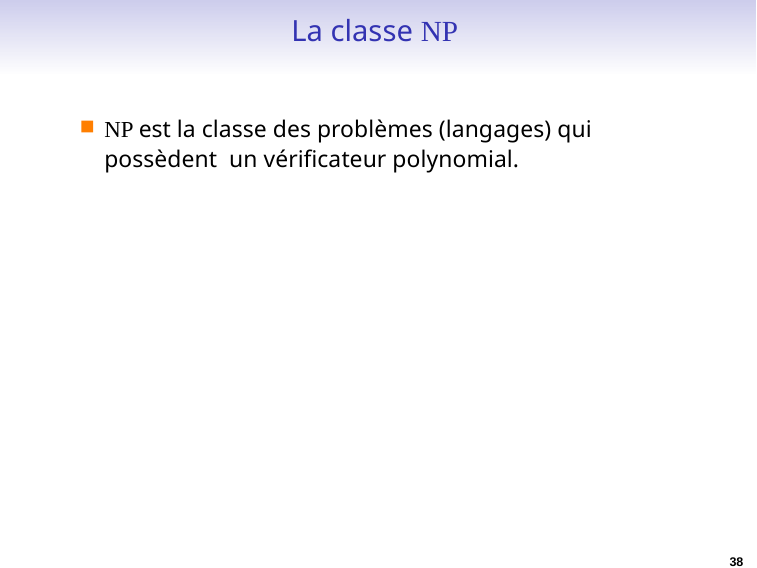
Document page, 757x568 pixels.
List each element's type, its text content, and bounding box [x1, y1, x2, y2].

title La classe NP [289, 9, 467, 107]
picture [0, 0, 756, 74]
text_box 38 [727, 552, 746, 568]
text_box [81, 120, 94, 133]
text_box NP est la classe des problèmes (langages) qui possèdent un vérificateur polynomial. [102, 107, 684, 173]
